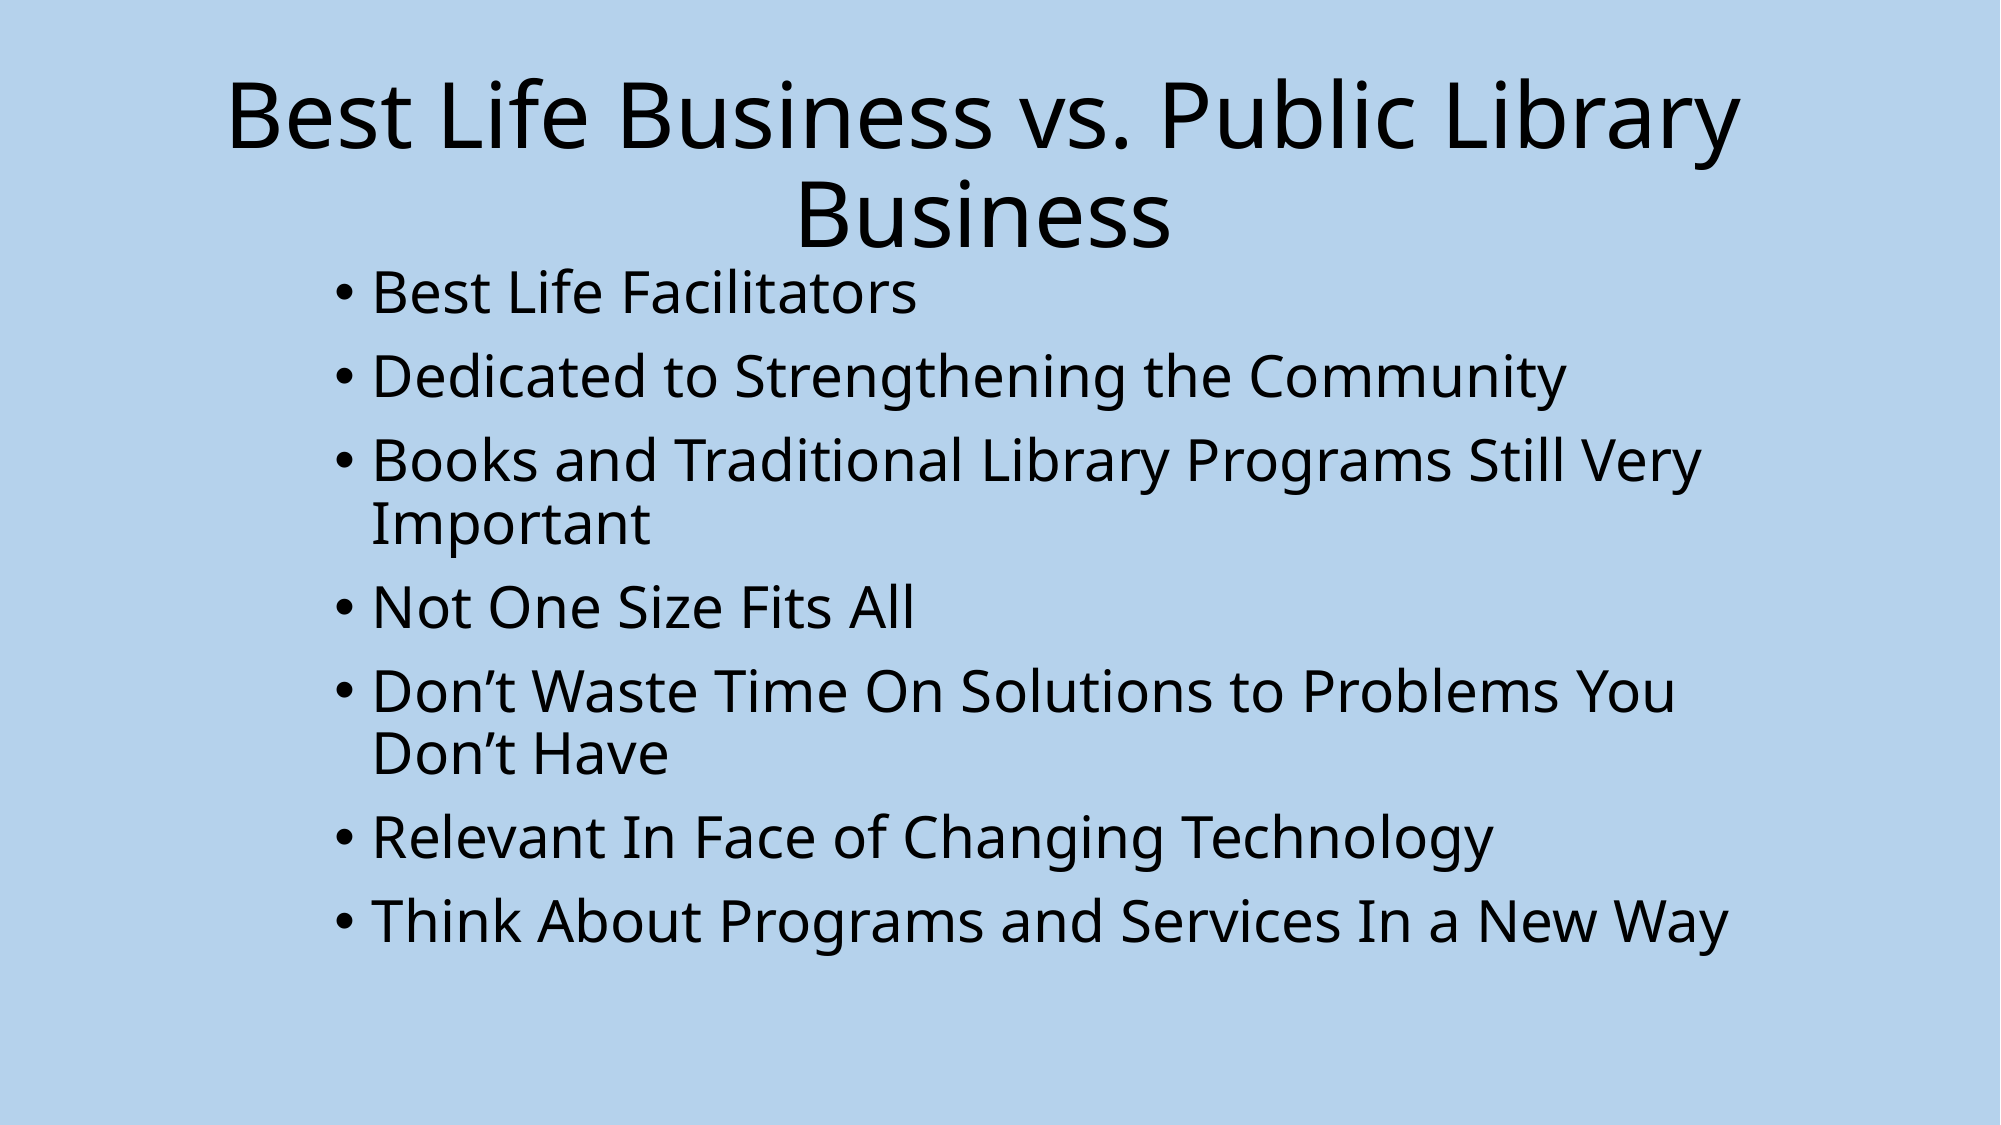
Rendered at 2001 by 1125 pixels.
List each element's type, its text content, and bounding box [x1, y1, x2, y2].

title Best Life Business vs. Public Library Business [57, 59, 1911, 278]
list Best Life Facilitators Dedicated to Strengthening the Community Books and Traditional Library Programs Still Very Important Not One Size Fits All Don’t Waste Time On Solutions to Problems You Don’t Have Relevant In Face of Changing Technology Think About Programs and Services In a New Way [319, 256, 1813, 972]
